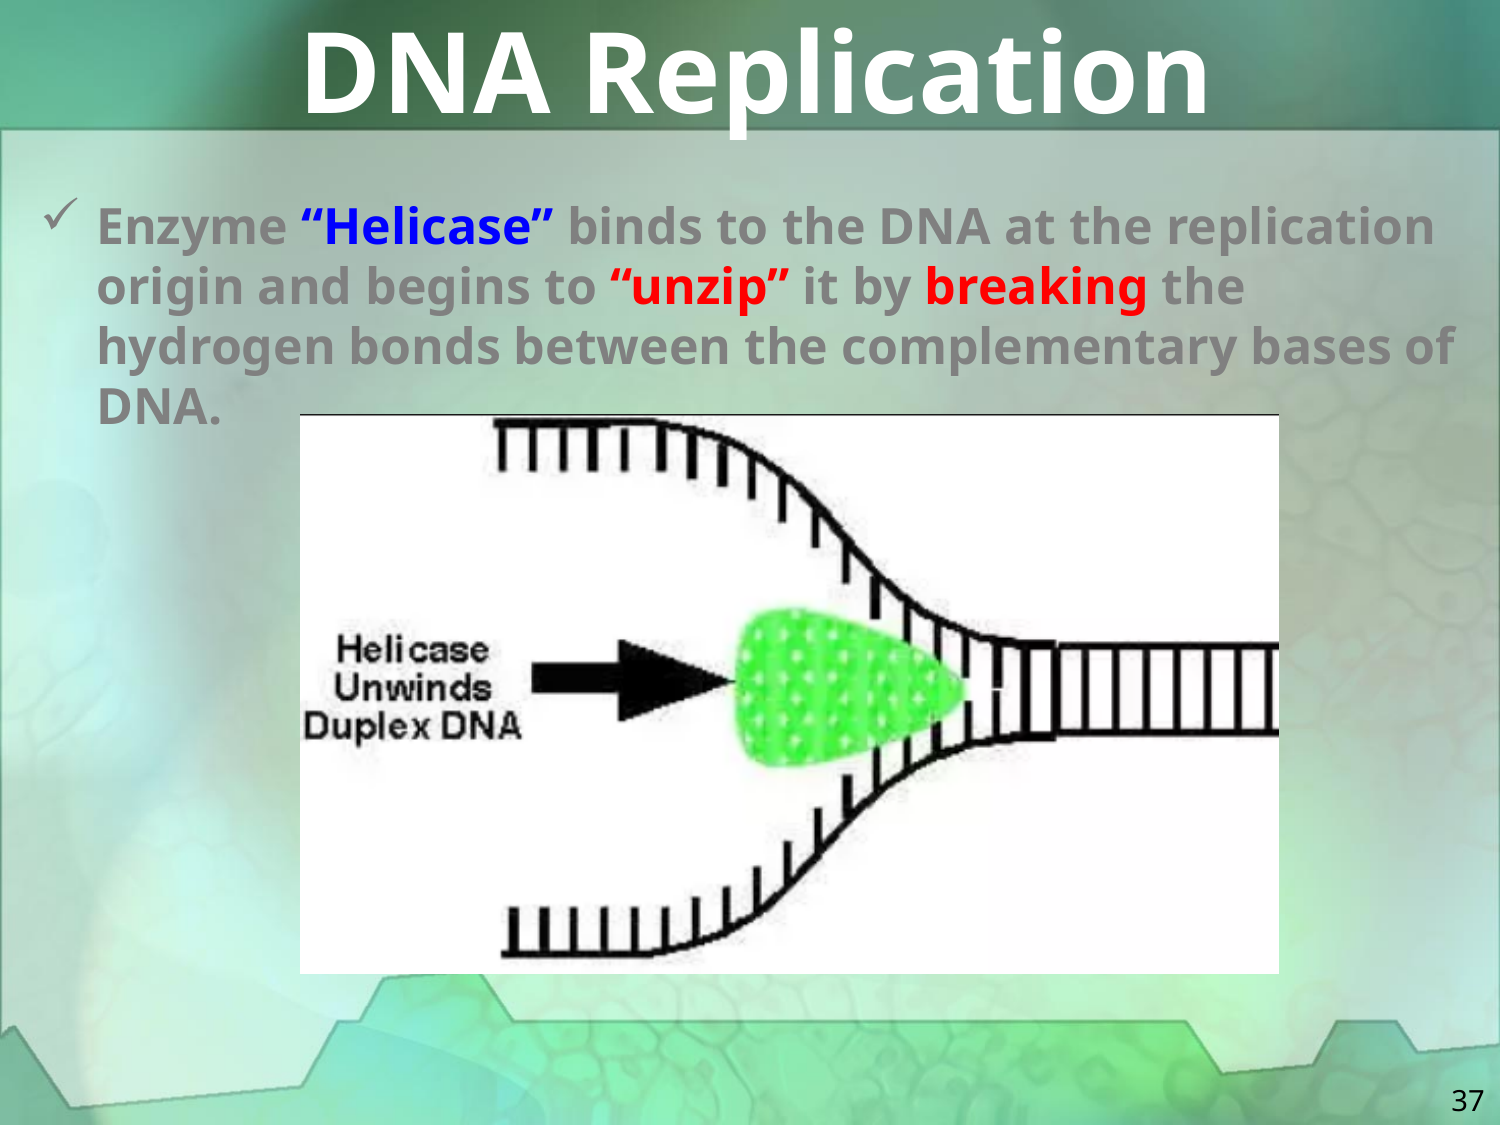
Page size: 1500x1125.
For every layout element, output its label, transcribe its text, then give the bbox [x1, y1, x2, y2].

slide_number 37 [1187, 1074, 1500, 1125]
list Enzyme “Helicase” binds to the DNA at the replication origin and begins to “unzip” it by breaking the hydrogen bonds between the complementary bases of DNA. [24, 187, 1500, 441]
title DNA Replication [12, 12, 1500, 125]
picture [0, 0, 1500, 1125]
